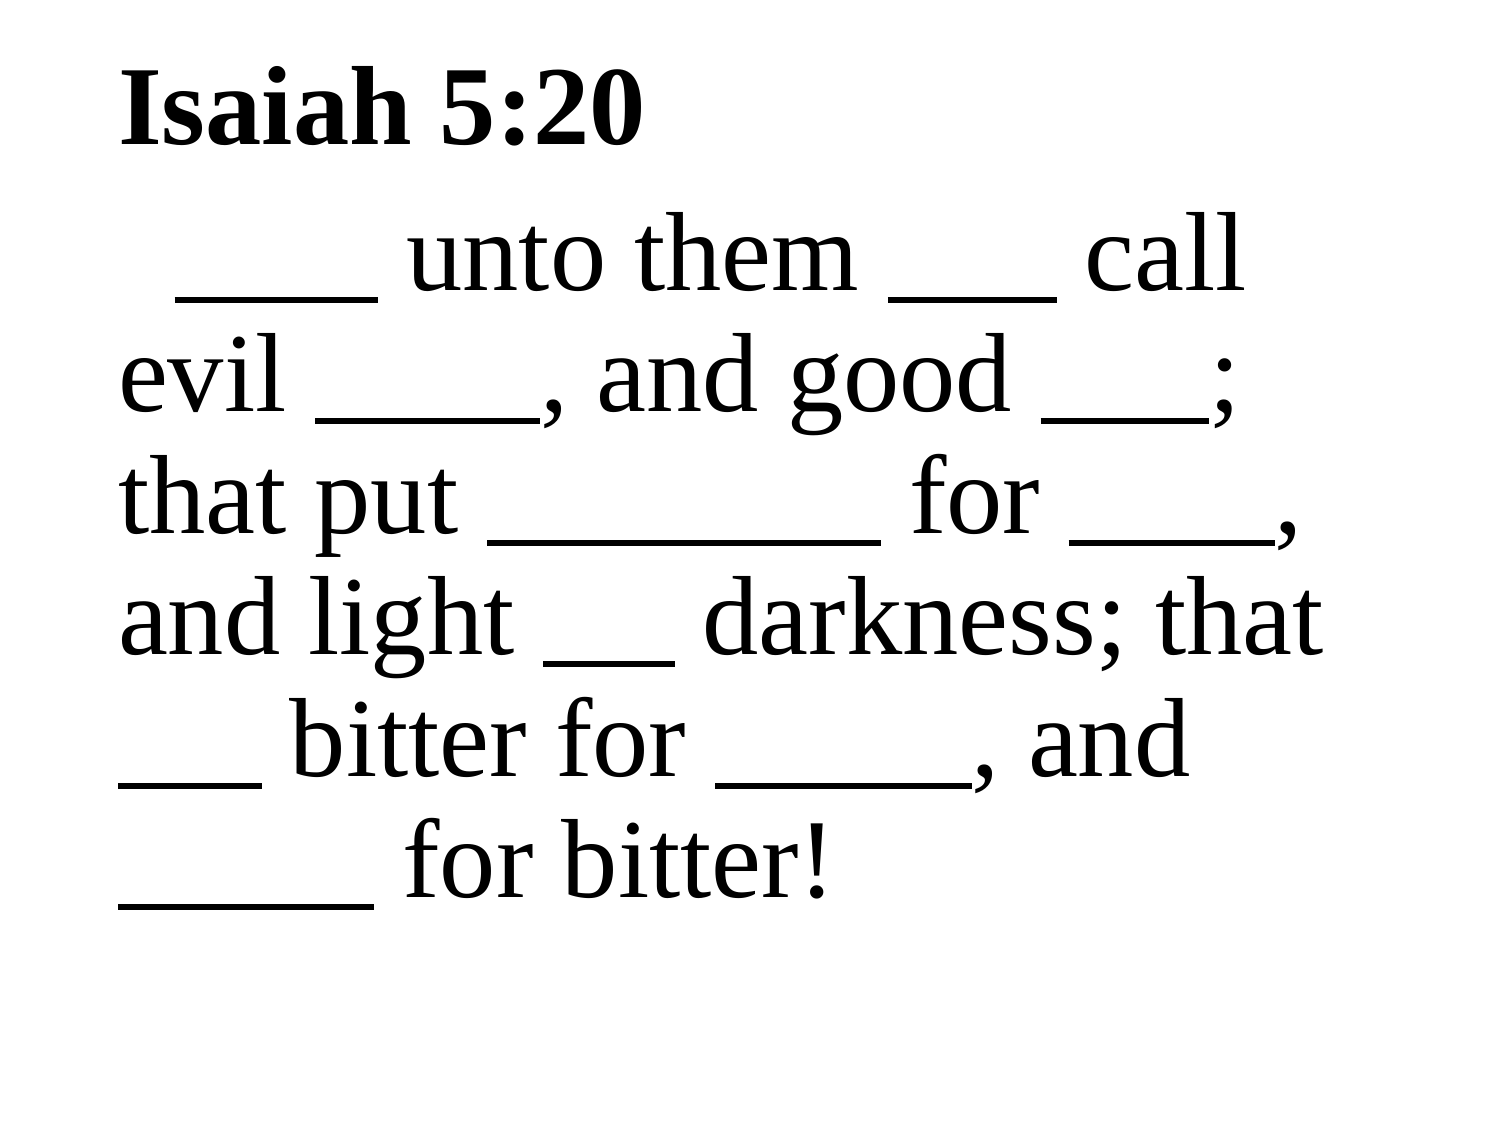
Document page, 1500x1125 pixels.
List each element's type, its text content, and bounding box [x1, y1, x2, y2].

title Isaiah 5:20 [103, 59, 1397, 158]
list Woe unto them that call evil good, and good evil; that put darkness for light, and light for darkness; that put bitter for sweet, and sweet for bitter! [103, 185, 1397, 1061]
